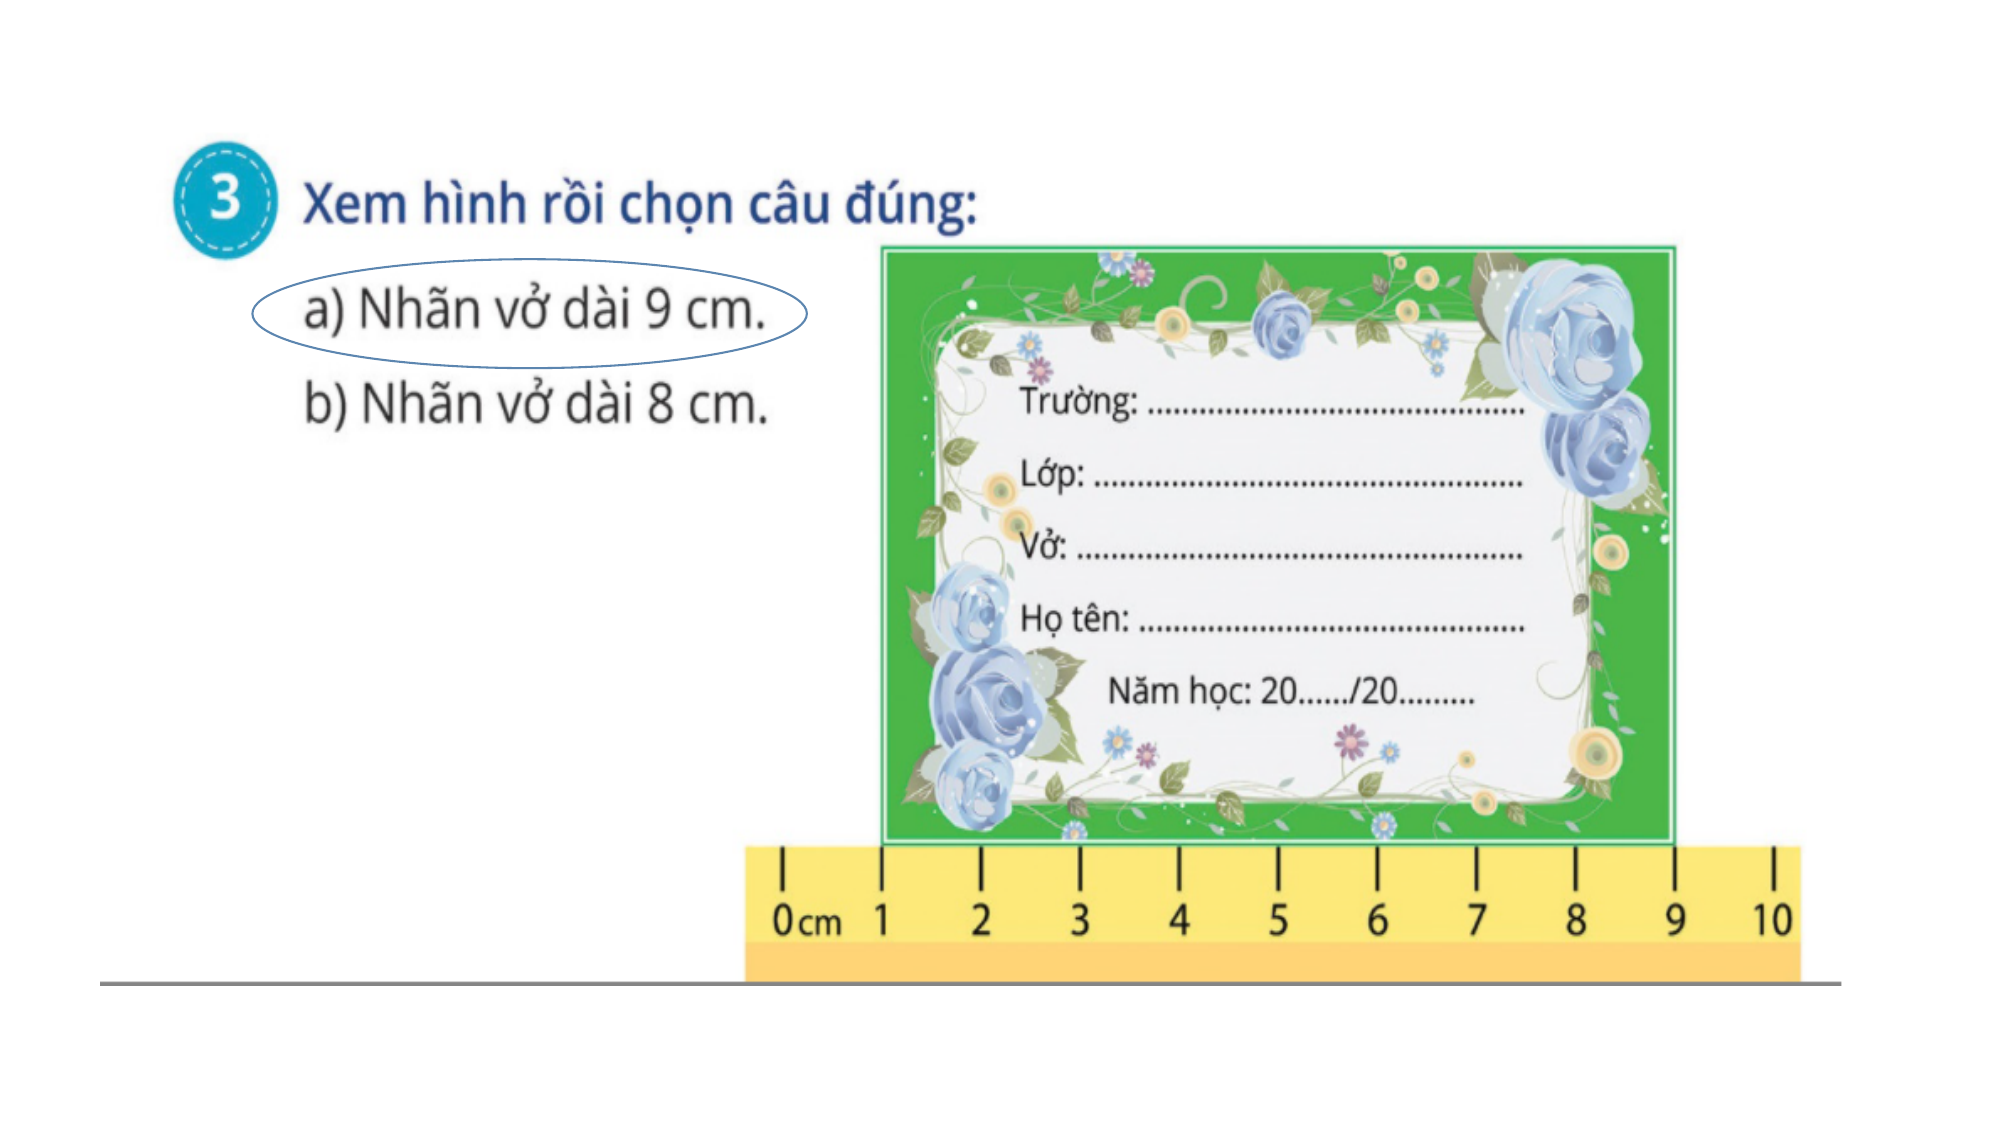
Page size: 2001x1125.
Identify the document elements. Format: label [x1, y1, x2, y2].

list [100, 132, 1877, 986]
